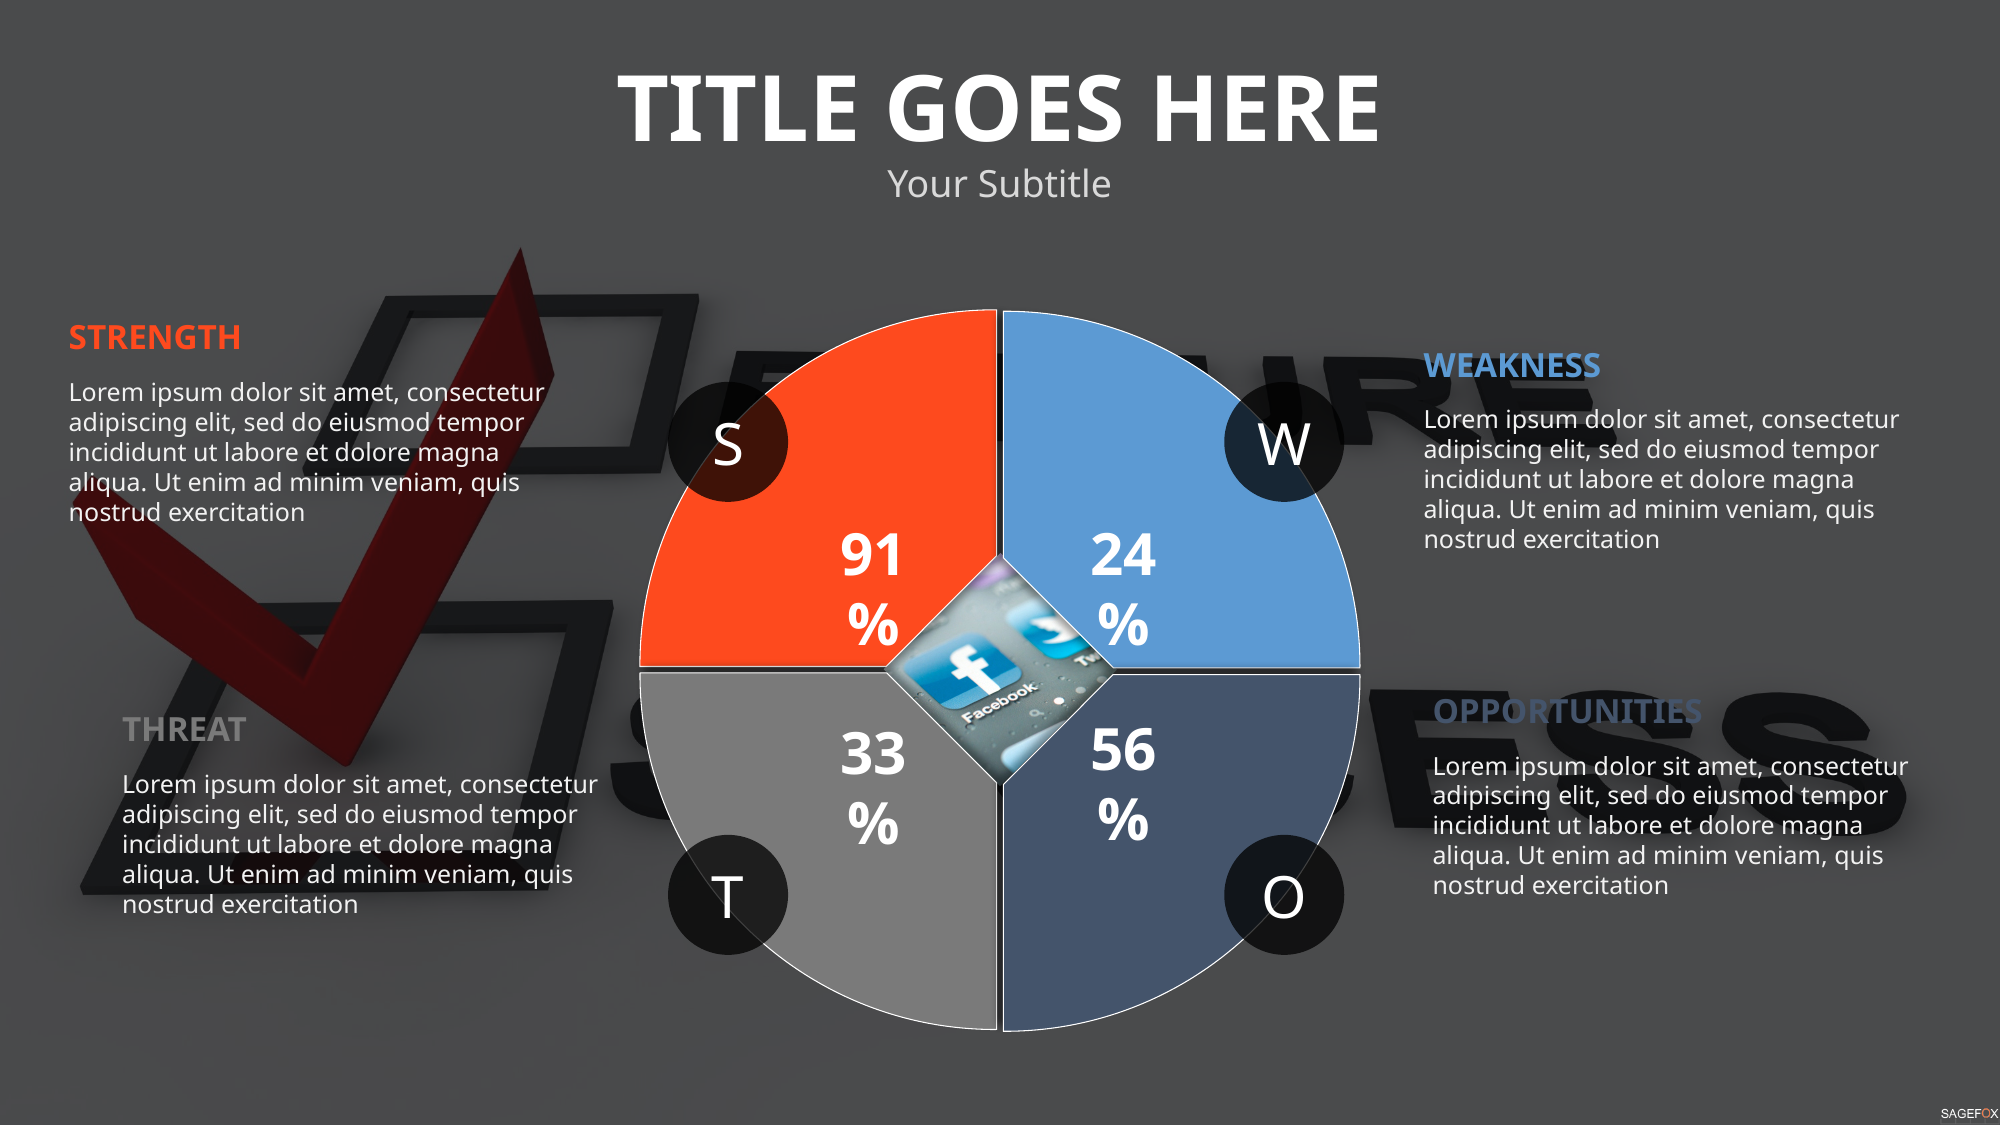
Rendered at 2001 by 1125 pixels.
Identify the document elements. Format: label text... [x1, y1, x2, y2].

text_box O [1223, 833, 1346, 956]
text_box 24% [1057, 509, 1190, 665]
text_box [638, 308, 998, 667]
text_box S [667, 380, 790, 503]
text_box WEAKNESS Lorem ipsum dolor sit amet, consectetur adipiscing elit, sed do eiusmod tempor incididunt ut labore et dolore magna aliqua. Ut enim ad minim veniam, quis nostrud exercitation [1423, 343, 1919, 554]
text_box TITLE GOES HERE Your Subtitle [548, 42, 1452, 212]
text_box THREAT Lorem ipsum dolor sit amet, consectetur adipiscing elit, sed do eiusmod tempor incididunt ut labore et dolore magna aliqua. Ut enim ad minim veniam, quis nostrud exercitation [122, 708, 618, 919]
text_box [638, 671, 995, 1031]
text_box T [667, 833, 790, 956]
text_box 33% [807, 708, 940, 864]
text_box [902, 572, 1096, 767]
text_box [1002, 673, 1362, 1033]
text_box 56% [1057, 704, 1190, 860]
picture [1940, 0, 2001, 1125]
text_box STRENGTH Lorem ipsum dolor sit amet, consectetur adipiscing elit, sed do eiusmod tempor incididunt ut labore et dolore magna aliqua. Ut enim ad minim veniam, quis nostrud exercitation [68, 316, 564, 527]
text_box W [1223, 380, 1346, 503]
text_box OPPORTUNITIES Lorem ipsum dolor sit amet, consectetur adipiscing elit, sed do eiusmod tempor incididunt ut labore et dolore magna aliqua. Ut enim ad minim veniam, quis nostrud exercitation [1432, 690, 1928, 900]
text_box 91% [807, 509, 940, 665]
text_box [1002, 310, 1362, 669]
